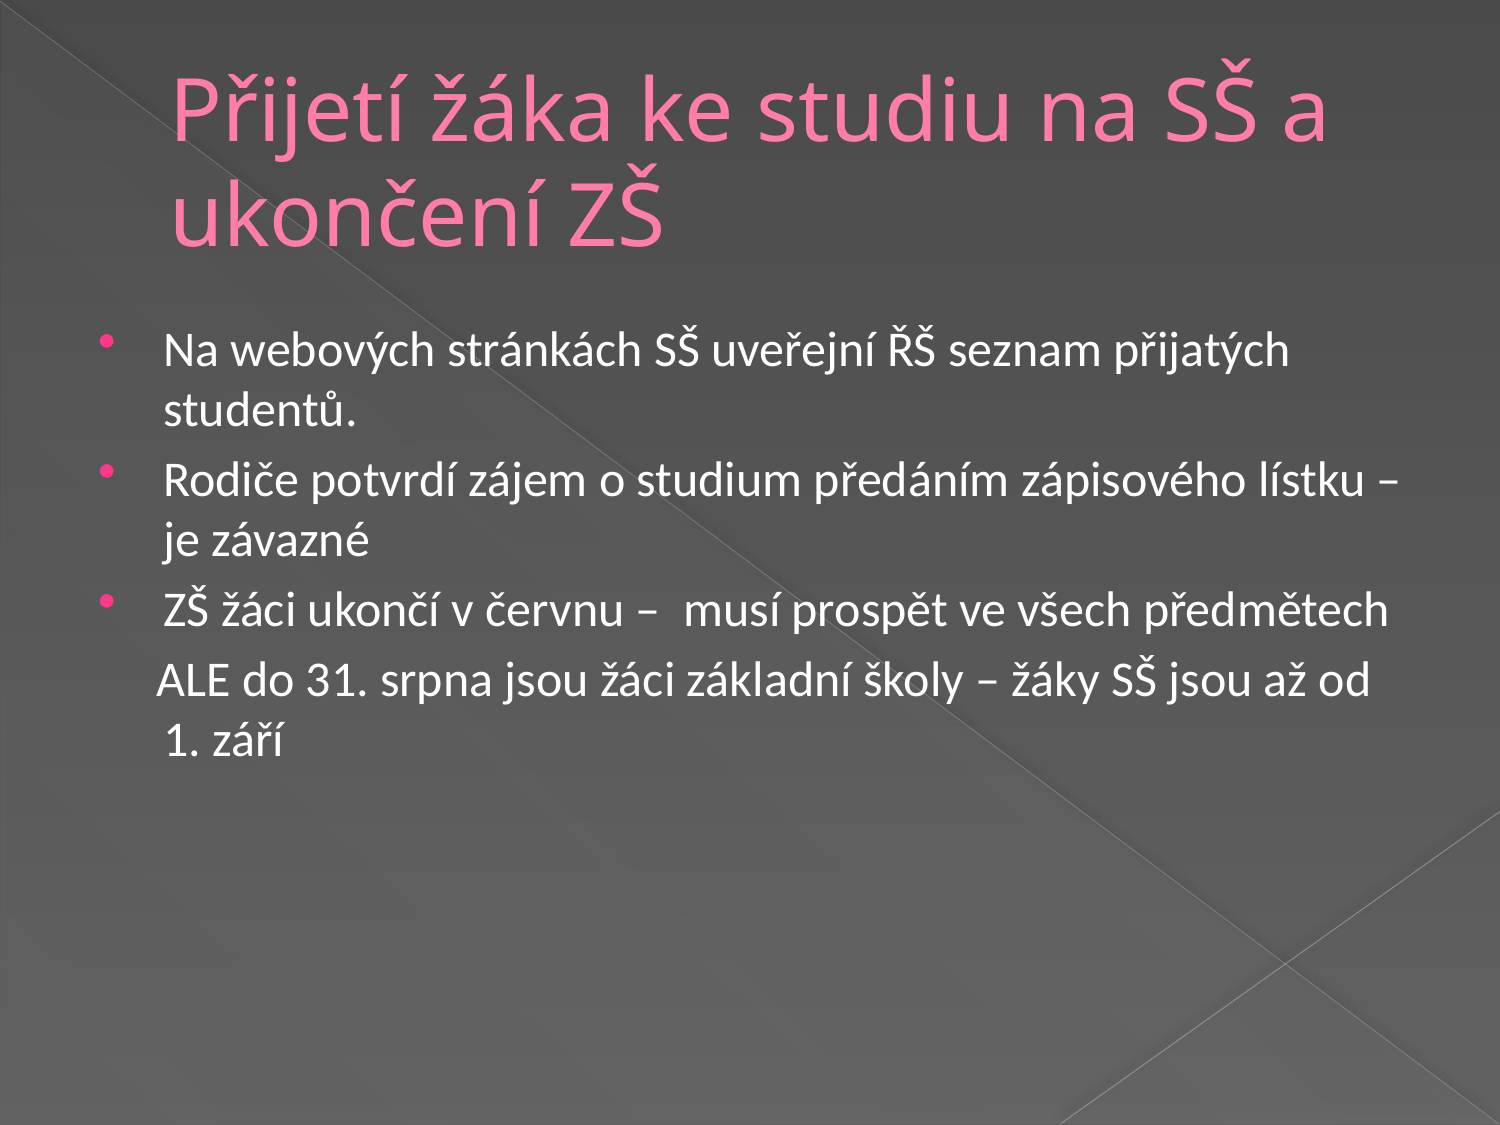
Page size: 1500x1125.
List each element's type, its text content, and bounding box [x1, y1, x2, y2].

title Přijetí žáka ke studiu na SŠ a ukončení ZŠ [75, 43, 1425, 274]
list Na webových stránkách SŠ uveřejní ŘŠ seznam přijatých studentů. Rodiče potvrdí zájem o studium předáním zápisového lístku – je závazné ZŠ žáci ukončí v červnu – musí prospět ve všech předmětech ALE do 31. srpna jsou žáci základní školy – žáky SŠ jsou až od 1. září [75, 308, 1425, 1059]
